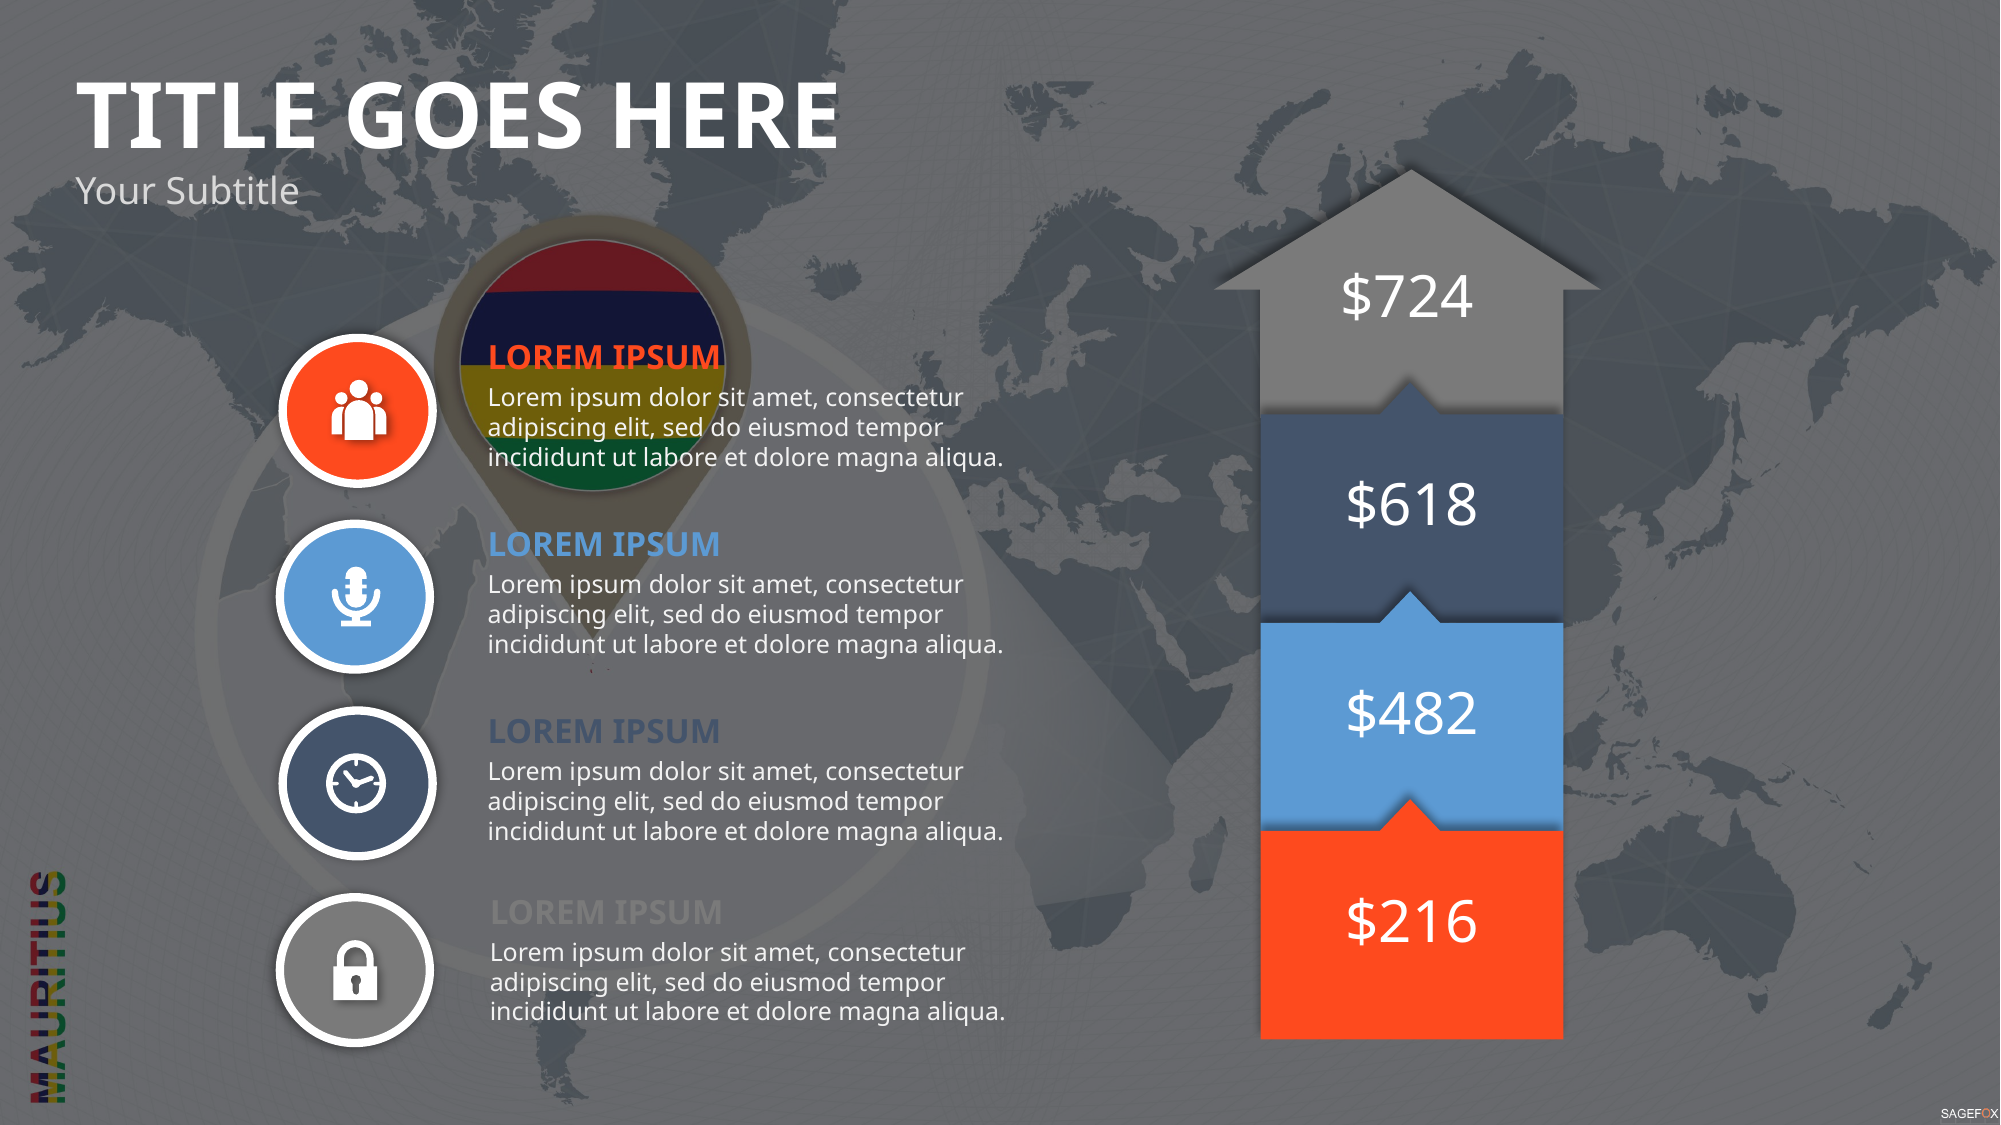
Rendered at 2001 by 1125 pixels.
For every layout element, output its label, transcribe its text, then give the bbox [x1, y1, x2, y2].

text_box [282, 710, 433, 857]
text_box [279, 897, 430, 1044]
text_box [333, 940, 378, 1001]
text_box LOREM IPSUM Lorem ipsum dolor sit amet, consectetur adipiscing elit, sed do eiusmod tempor incididunt ut labore et dolore magna aliqua. [473, 702, 1073, 853]
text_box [331, 566, 381, 627]
text_box $216 [1260, 799, 1564, 1040]
text_box [335, 392, 348, 405]
text_box TITLE GOES HERE Your Subtitle [60, 49, 1036, 220]
text_box LOREM IPSUM Lorem ipsum dolor sit amet, consectetur adipiscing elit, sed do eiusmod tempor incididunt ut labore et dolore magna aliqua. [473, 515, 1073, 666]
text_box LOREM IPSUM Lorem ipsum dolor sit amet, consectetur adipiscing elit, sed do eiusmod tempor incididunt ut labore et dolore magna aliqua. [473, 329, 1073, 479]
text_box LOREM IPSUM Lorem ipsum dolor sit amet, consectetur adipiscing elit, sed do eiusmod tempor incididunt ut labore et dolore magna aliqua. [475, 883, 1076, 1034]
text_box [282, 337, 433, 484]
text_box [349, 379, 368, 399]
text_box $482 [1260, 591, 1564, 819]
text_box [331, 400, 387, 440]
text_box [370, 392, 383, 405]
text_box $618 [1260, 382, 1564, 612]
text_box $724 [1213, 169, 1601, 403]
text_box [326, 753, 387, 814]
text_box [279, 523, 430, 670]
picture [0, 0, 2001, 1125]
